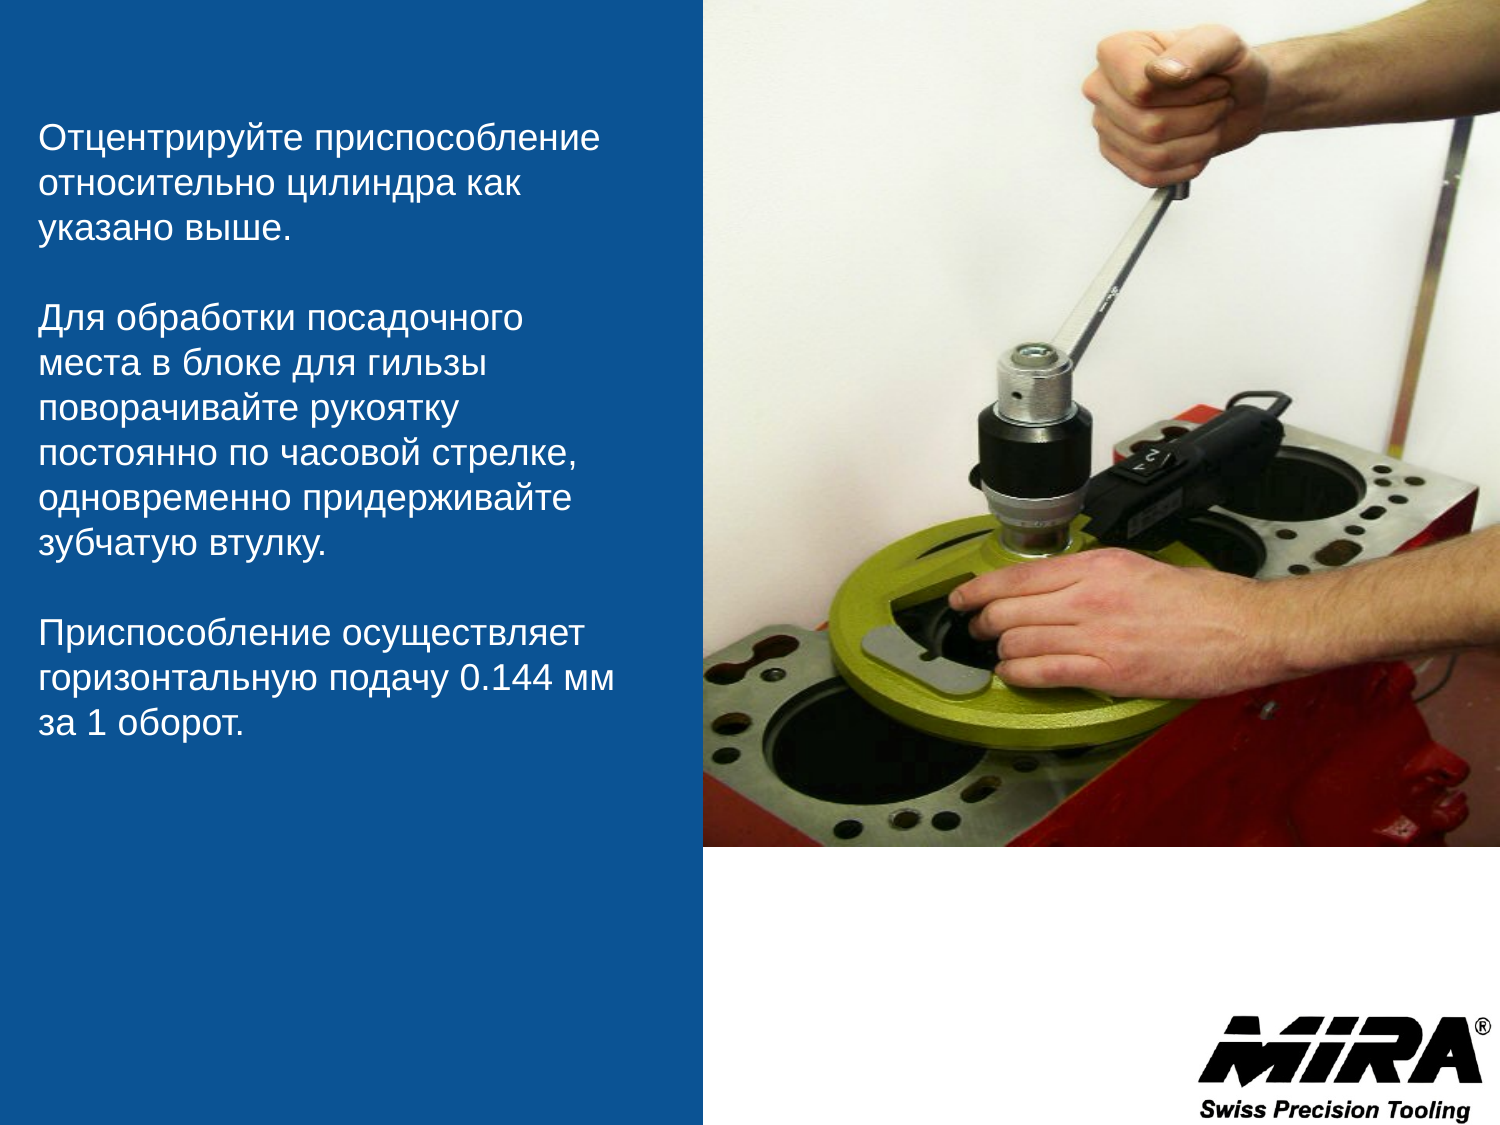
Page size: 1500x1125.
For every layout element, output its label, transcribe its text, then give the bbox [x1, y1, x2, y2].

text_box [701, 854, 1500, 1125]
picture [702, 0, 1500, 847]
picture [1192, 1007, 1500, 1125]
text_box Отцентрируйте приспособление относительно цилиндра как указано выше. Для обработки посадочного места в блоке для гильзы поворачивайте рукоятку постоянно по часовой стрелке, одновременно придерживайте зубчатую втулку. Приспособление осуществляет горизонтальную подачу 0.144 мм за 1 оборот. [23, 105, 633, 751]
